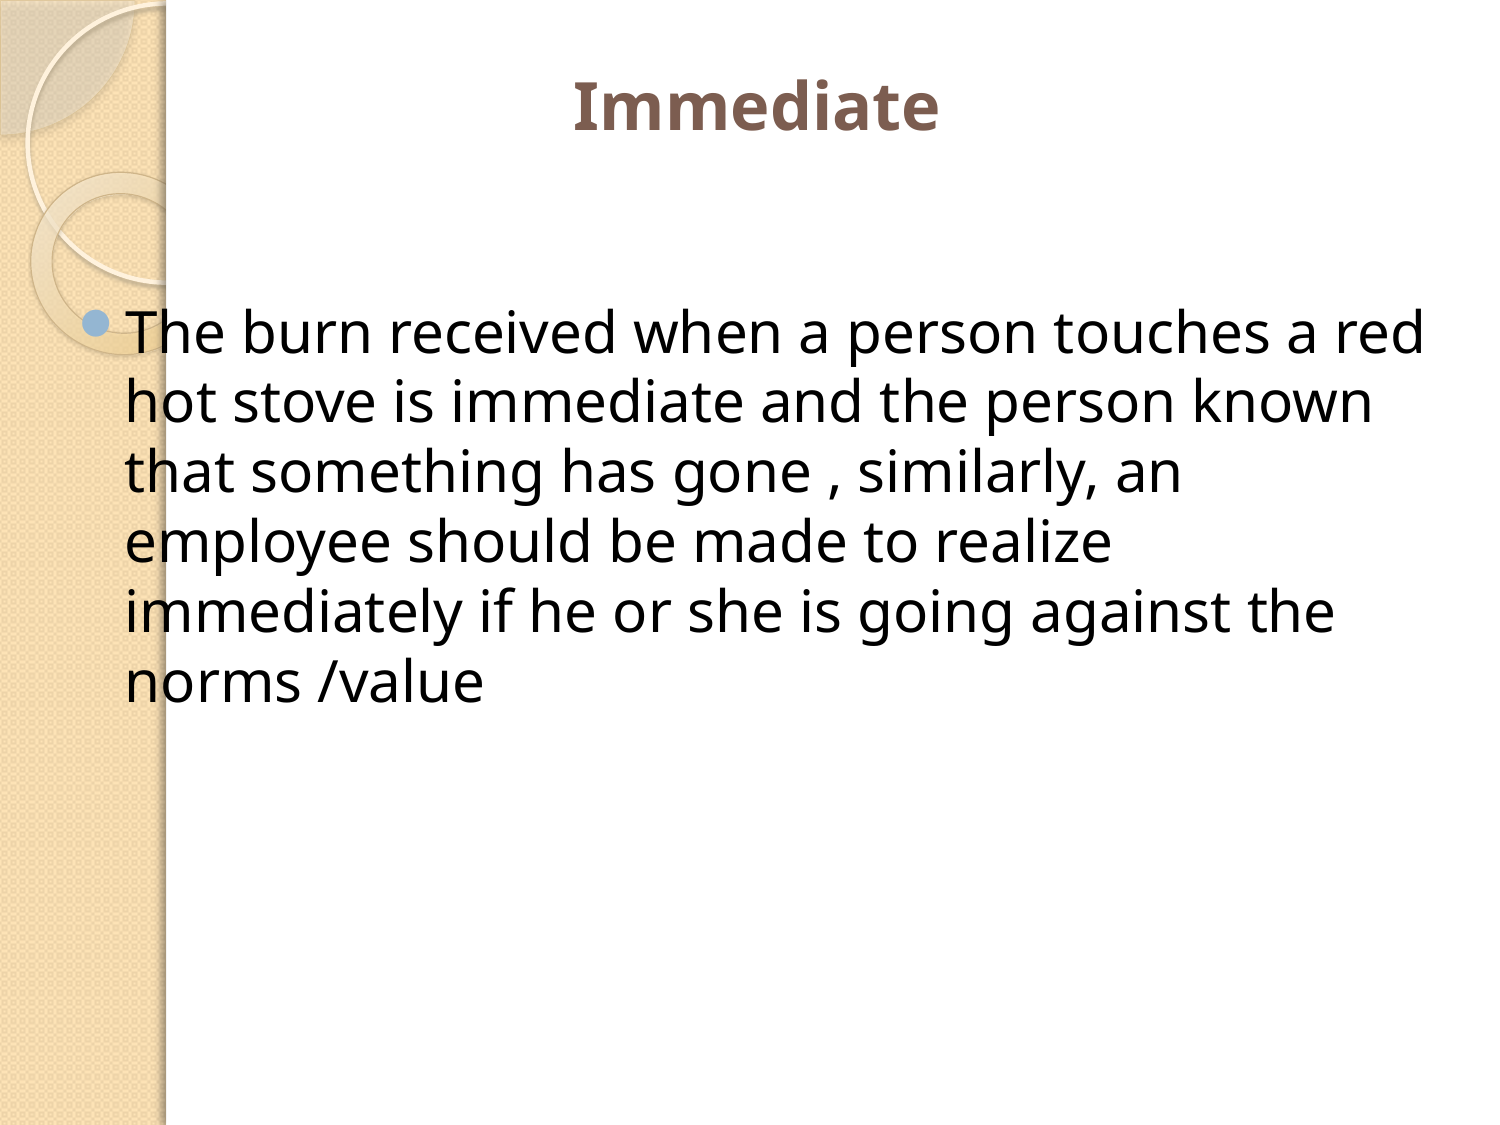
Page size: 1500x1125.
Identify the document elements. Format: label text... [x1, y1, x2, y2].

list The burn received when a person touches a red hot stove is immediate and the person known that something has gone , similarly, an employee should be made to realize immediately if he or she is going against the norms /value [50, 287, 1466, 1088]
title Immediate [50, 45, 1466, 163]
